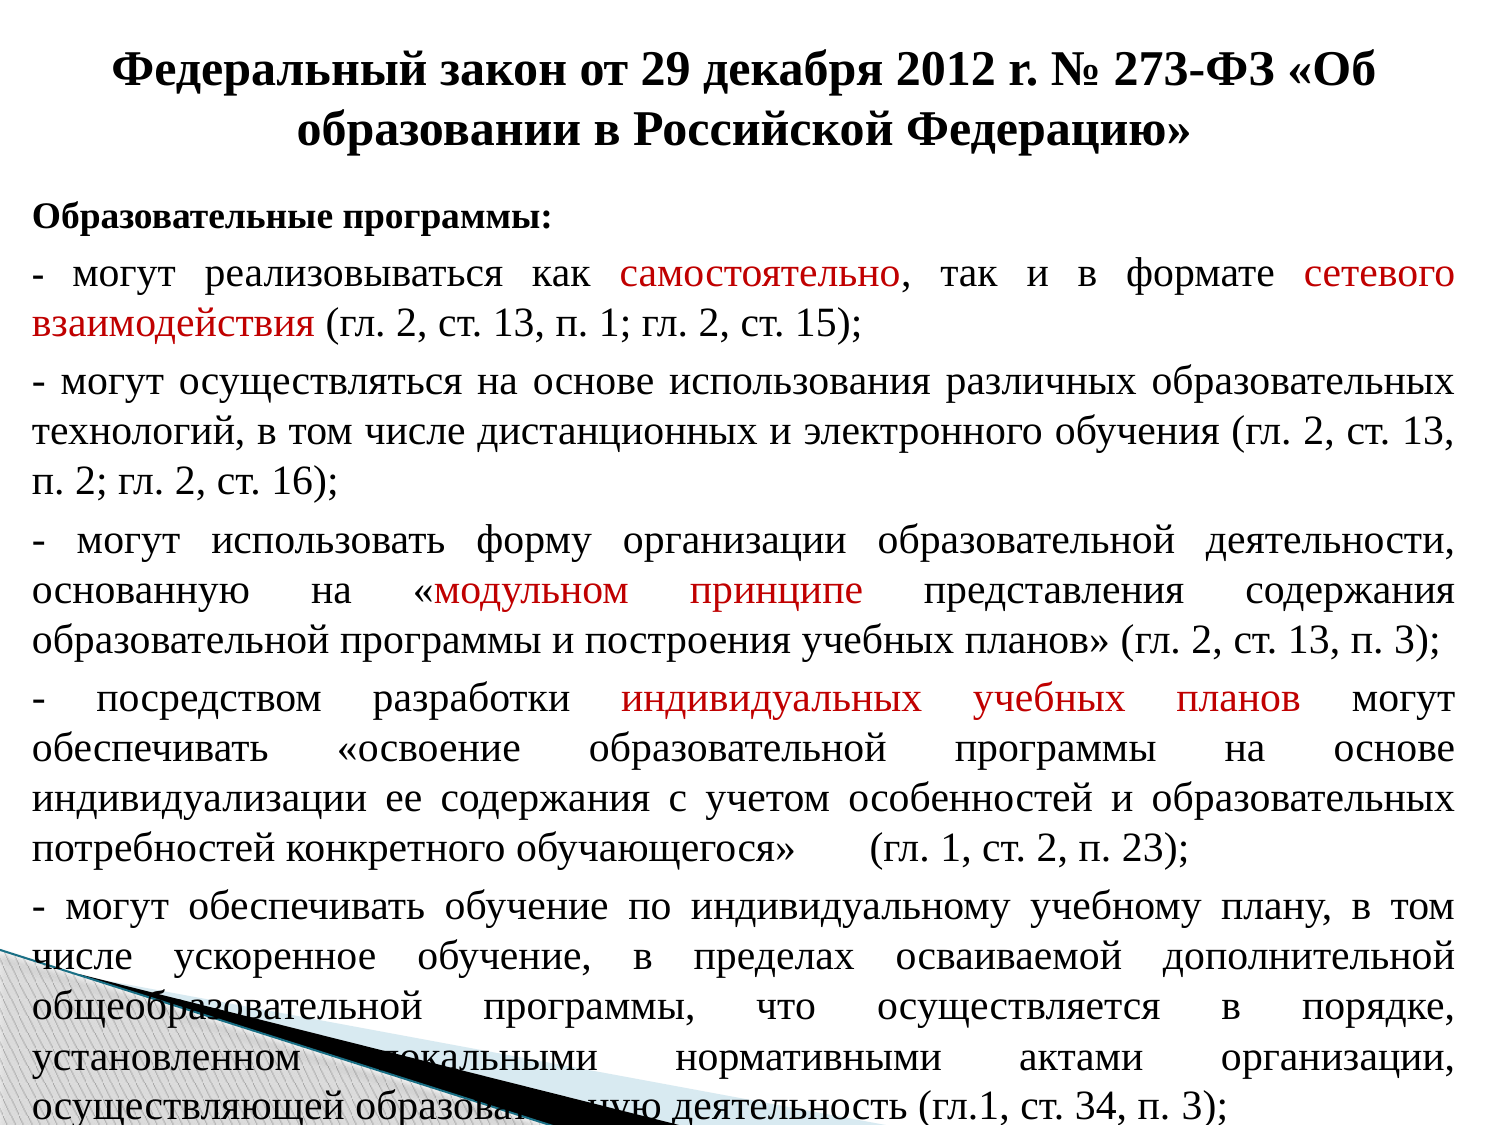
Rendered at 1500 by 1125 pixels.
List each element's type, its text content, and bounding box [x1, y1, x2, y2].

list Образовательные программы: - могут реализовываться как самостоятельно, так и в формате сетевого взаимодействия (гл. 2, ст. 13, п. 1; гл. 2, ст. 15); - могут осуществляться на основе использования различных образовательных технологий, в том числе дистанционных и электронного обучения (гл. 2, ст. 13, п. 2; гл. 2, ст. 16); - могут использовать форму организации образовательной деятельности, основанную на «модульном принципе представления содержания образовательной программы и построения учебных планов» (гл. 2, ст. 13, п. 3); - посредством разработки индивидуальных учебных планов могут обеспечивать «освоение образовательной программы на основе индивидуализации ее содержания с учетом особенностей и образовательных потребностей конкретного обучающегося» (гл. 1, ст. 2, п. 23); - могут обеспечивать обучение по индивидуальному учебному плану, в том числе ускоренное обучение, в пределах осваиваемой дополнительной общеобразовательной программы, что осуществляется в порядке, установленном локальными нормативными актами организации, осуществляющей образовательную деятельность (гл.1, ст. 34, п. 3); [16, 183, 1471, 1106]
title Федеральный закон от 29 декабря 2012 r. № 273-ФЗ «Об образовании в Российской Федерацию» [17, 7, 1471, 185]
